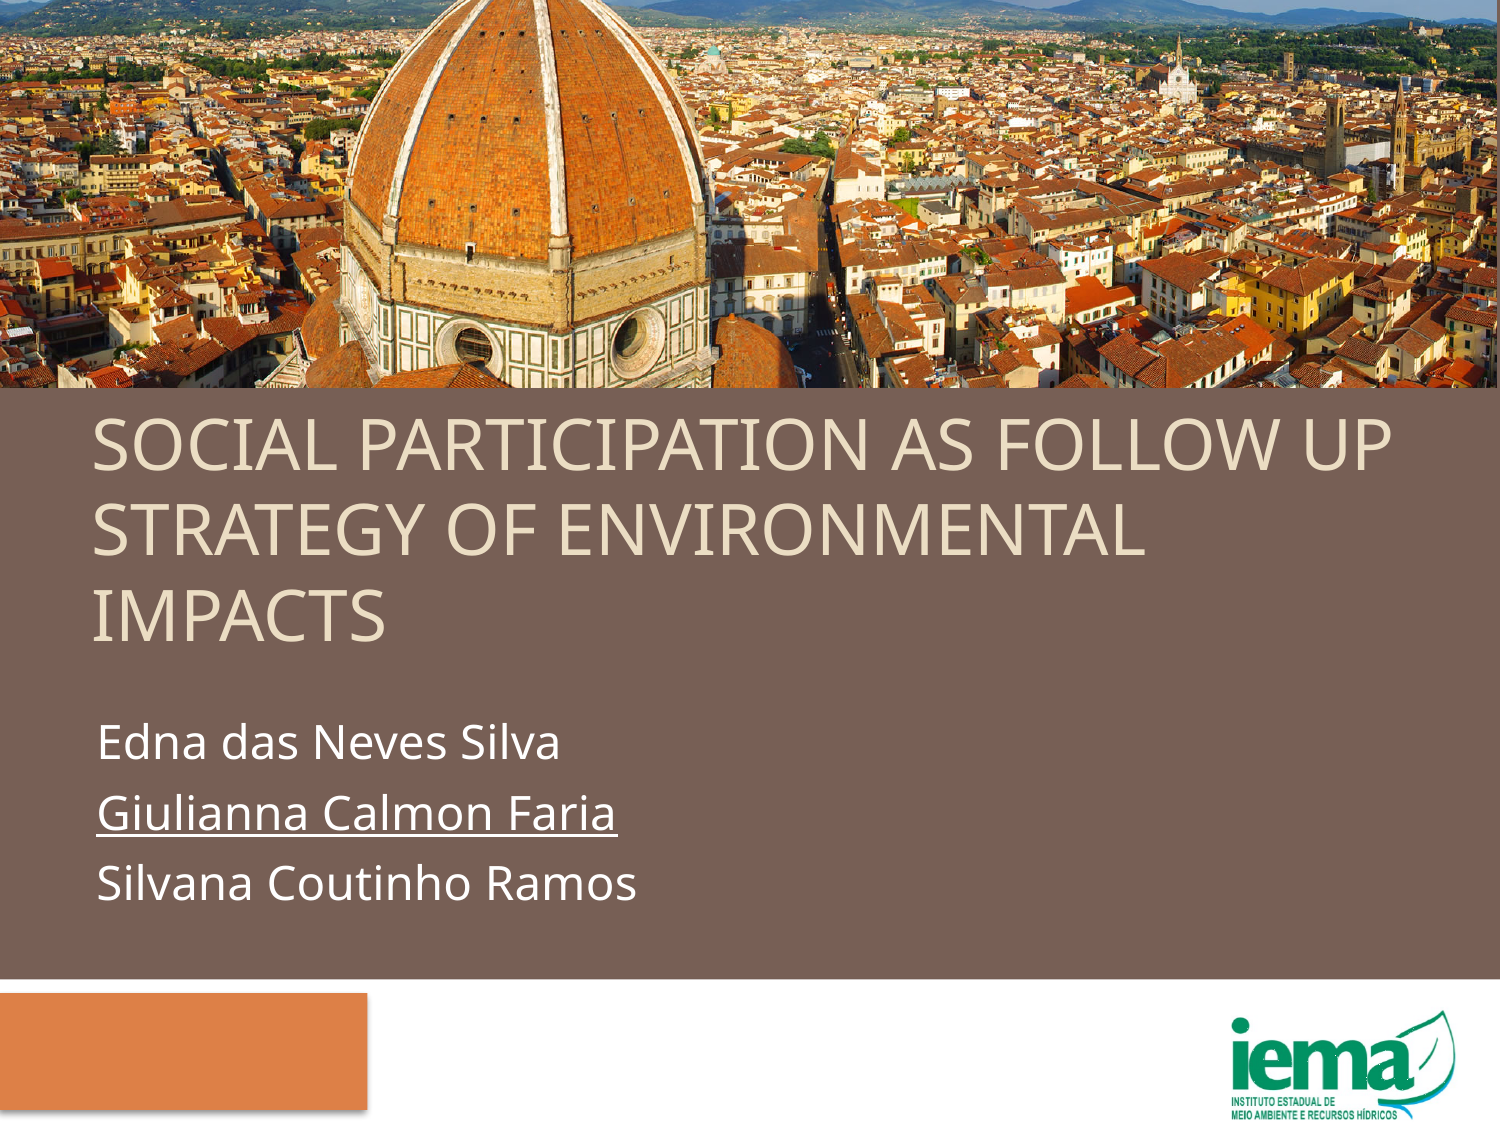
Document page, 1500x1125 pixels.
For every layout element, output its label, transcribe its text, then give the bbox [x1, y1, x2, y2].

text_box SOCIAL PARTICIPATION AS FOLLOW UP STRATEGY OF ENVIRONMENTAL IMPACTS [76, 398, 1471, 663]
picture [0, 0, 1498, 388]
text_box Edna das Neves Silva Giulianna Calmon Faria Silvana Coutinho Ramos [81, 704, 1500, 918]
picture [1231, 983, 1475, 1125]
